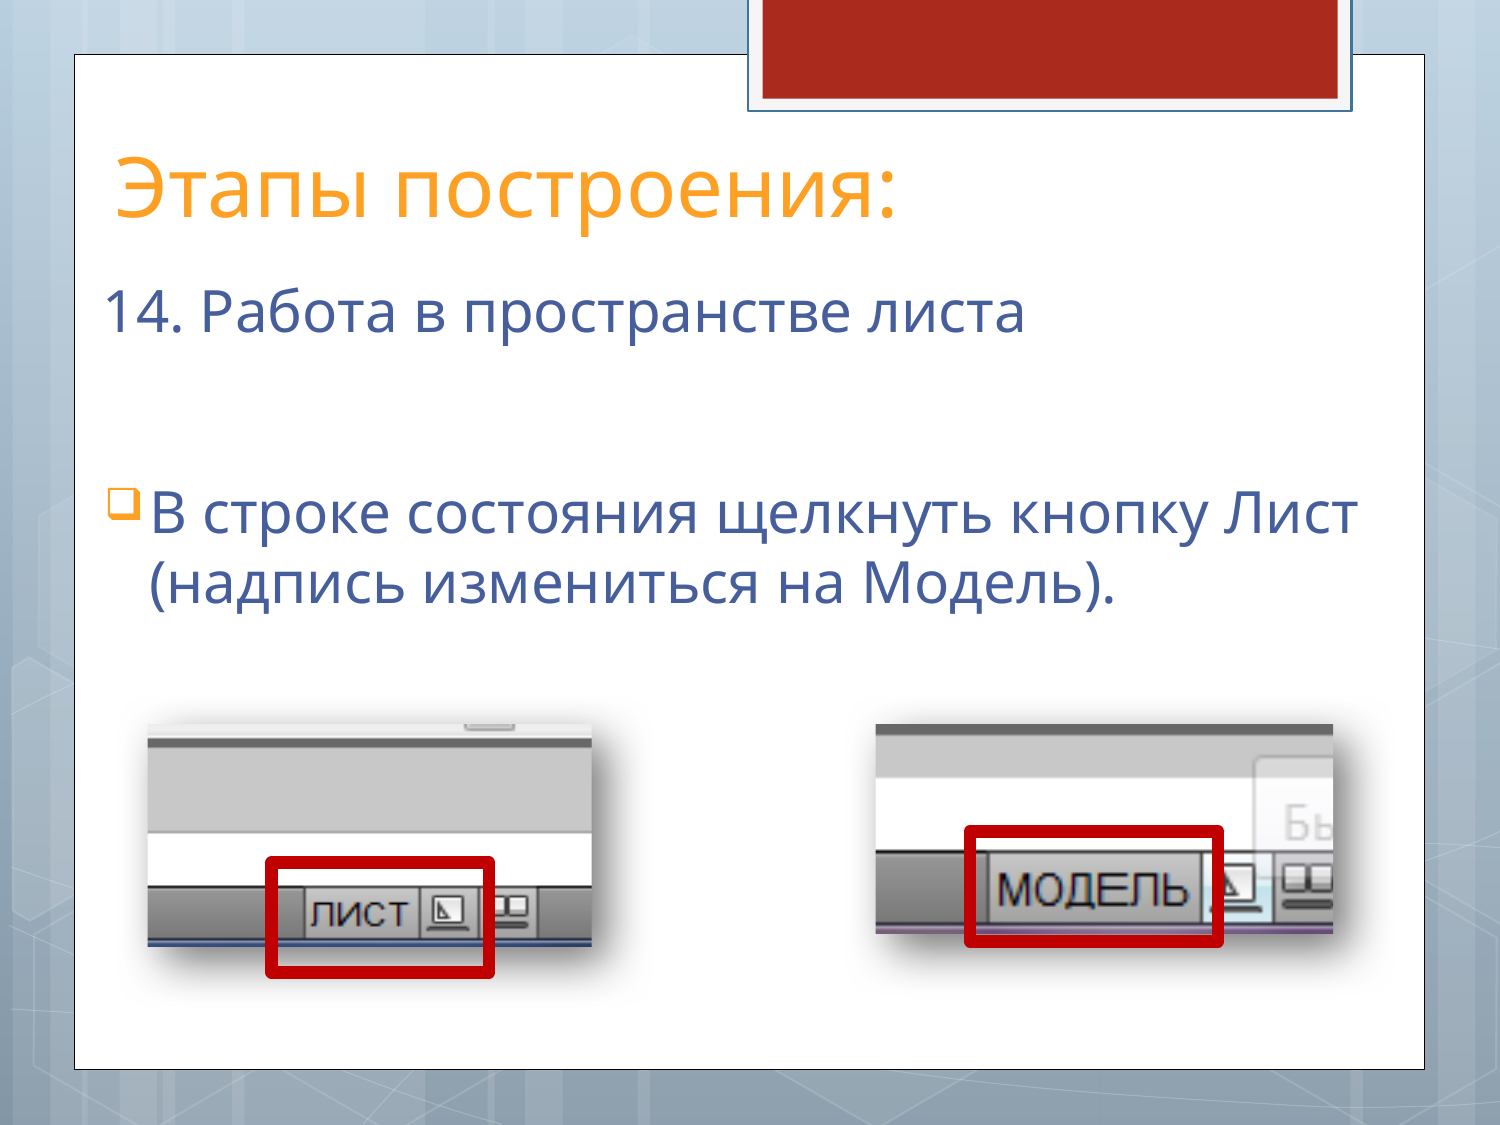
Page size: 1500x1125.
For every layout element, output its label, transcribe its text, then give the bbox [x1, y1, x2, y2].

title Этапы построения: [100, 54, 1253, 243]
list В строке состояния щелкнуть кнопку Лист (надпись измениться на Модель). [29, 468, 1400, 1125]
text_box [147, 723, 592, 973]
text_box 14. Работа в пространстве листа [76, 267, 1424, 352]
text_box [875, 723, 1334, 942]
